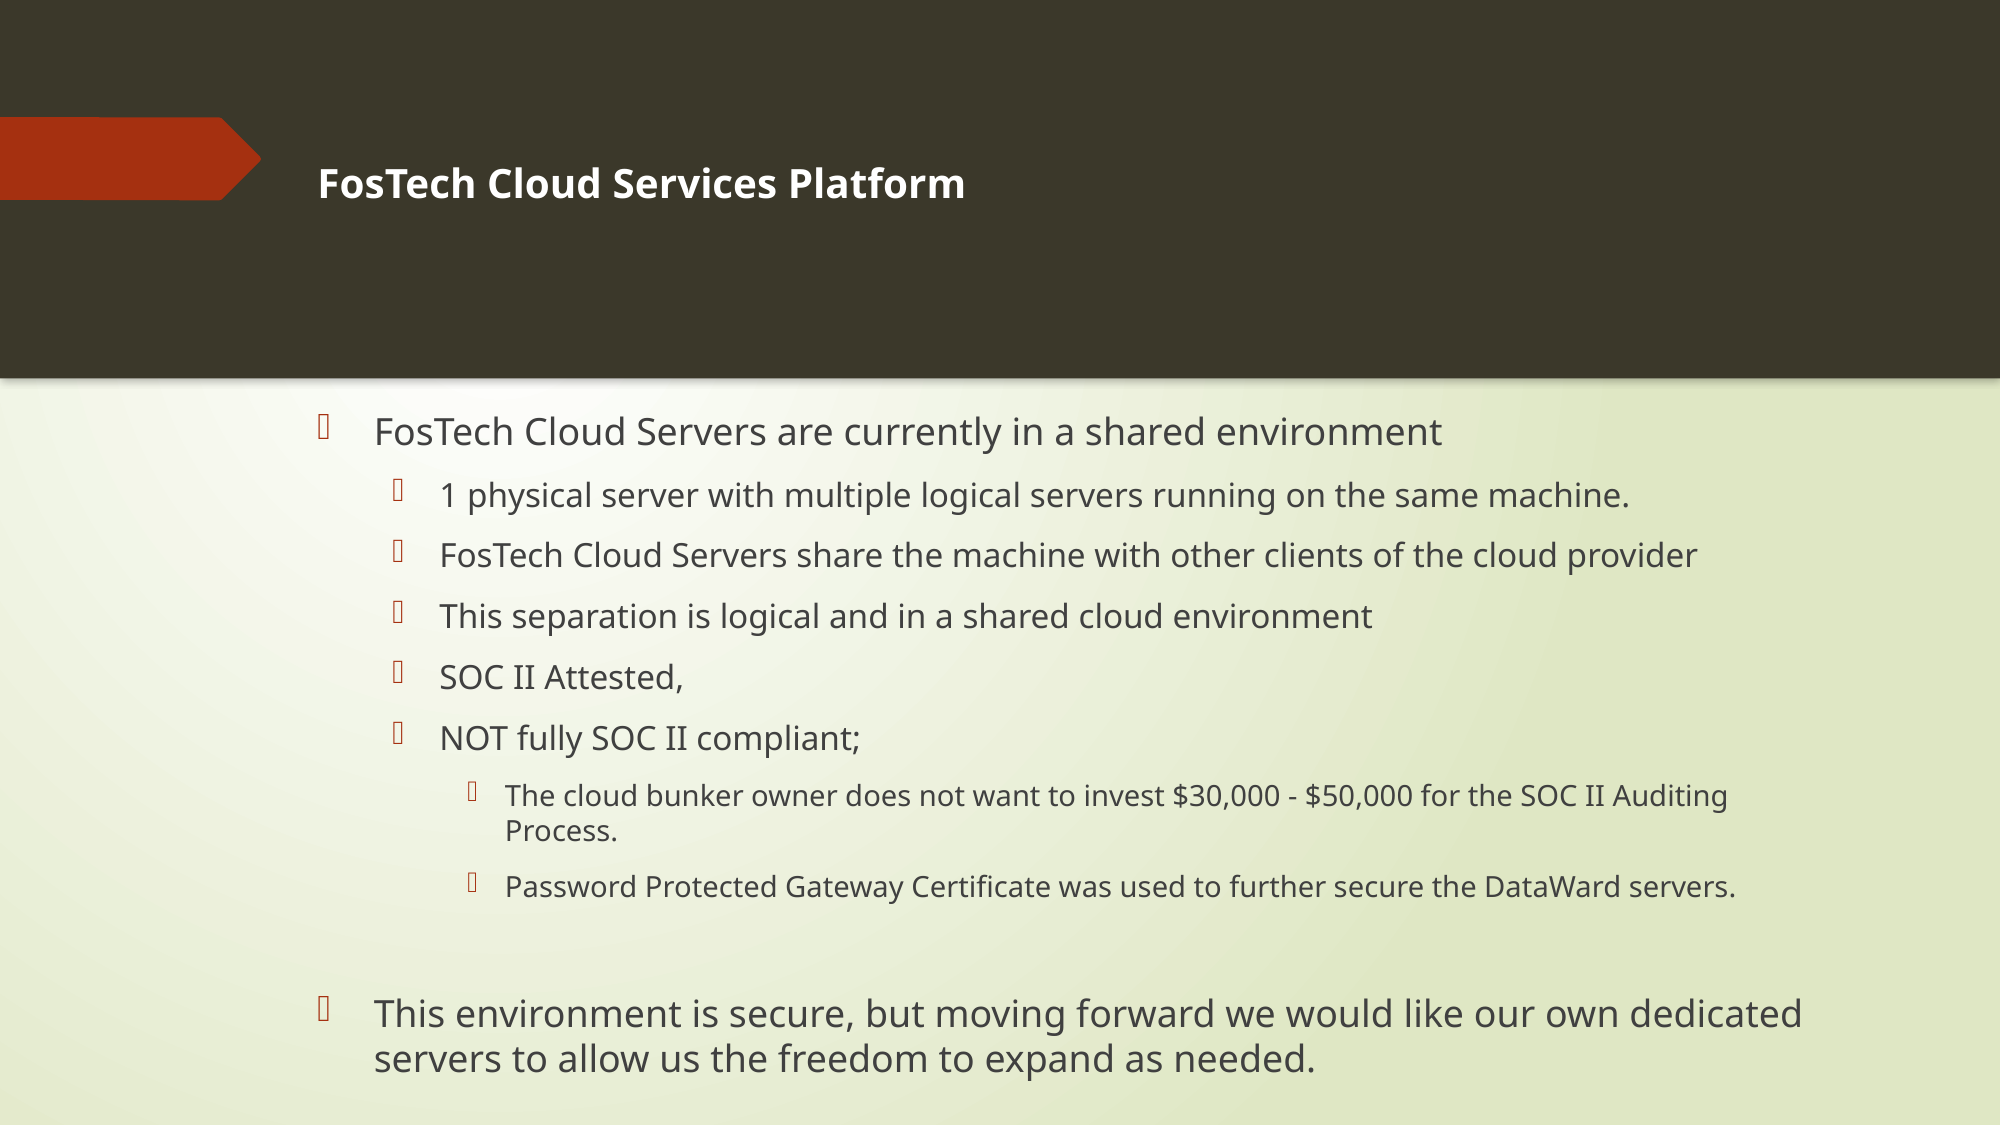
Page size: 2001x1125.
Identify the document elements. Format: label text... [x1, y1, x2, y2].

text_box [0, 390, 2000, 1125]
text_box [0, 0, 2000, 379]
title FosTech Cloud Services Platform [302, 102, 1842, 313]
text_box [0, 117, 262, 201]
list FosTech Cloud Servers are currently in a shared environment 1 physical server with multiple logical servers running on the same machine. FosTech Cloud Servers share the machine with other clients of the cloud provider This separation is logical and in a shared cloud environment SOC II Attested, NOT fully SOC II compliant; The cloud bunker owner does not want to invest $30,000 - $50,000 for the SOC II Auditing Process. Password Protected Gateway Certificate was used to further secure the DataWard servers. This environment is secure, but moving forward we would like our own dedicated servers to allow us the freedom to expand as needed. [302, 400, 1842, 1114]
